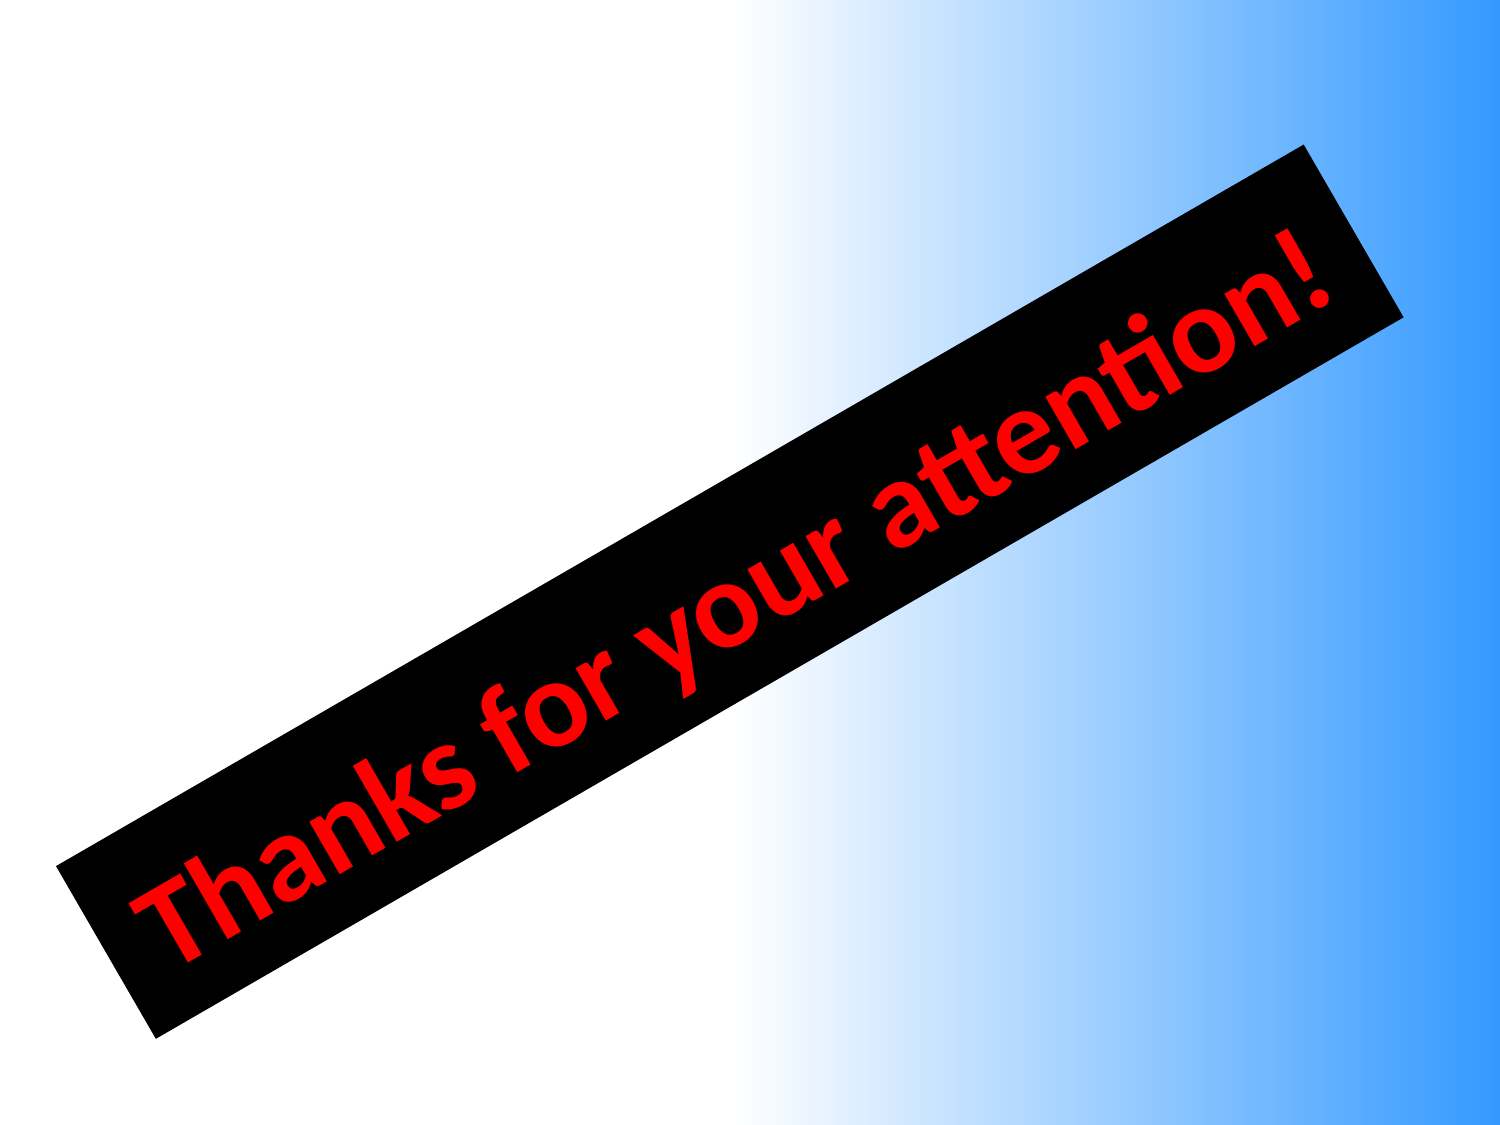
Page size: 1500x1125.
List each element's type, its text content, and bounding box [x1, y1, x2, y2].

text_box Thanks for your attention! [55, 144, 1404, 1039]
text_box [737, 0, 1500, 1125]
